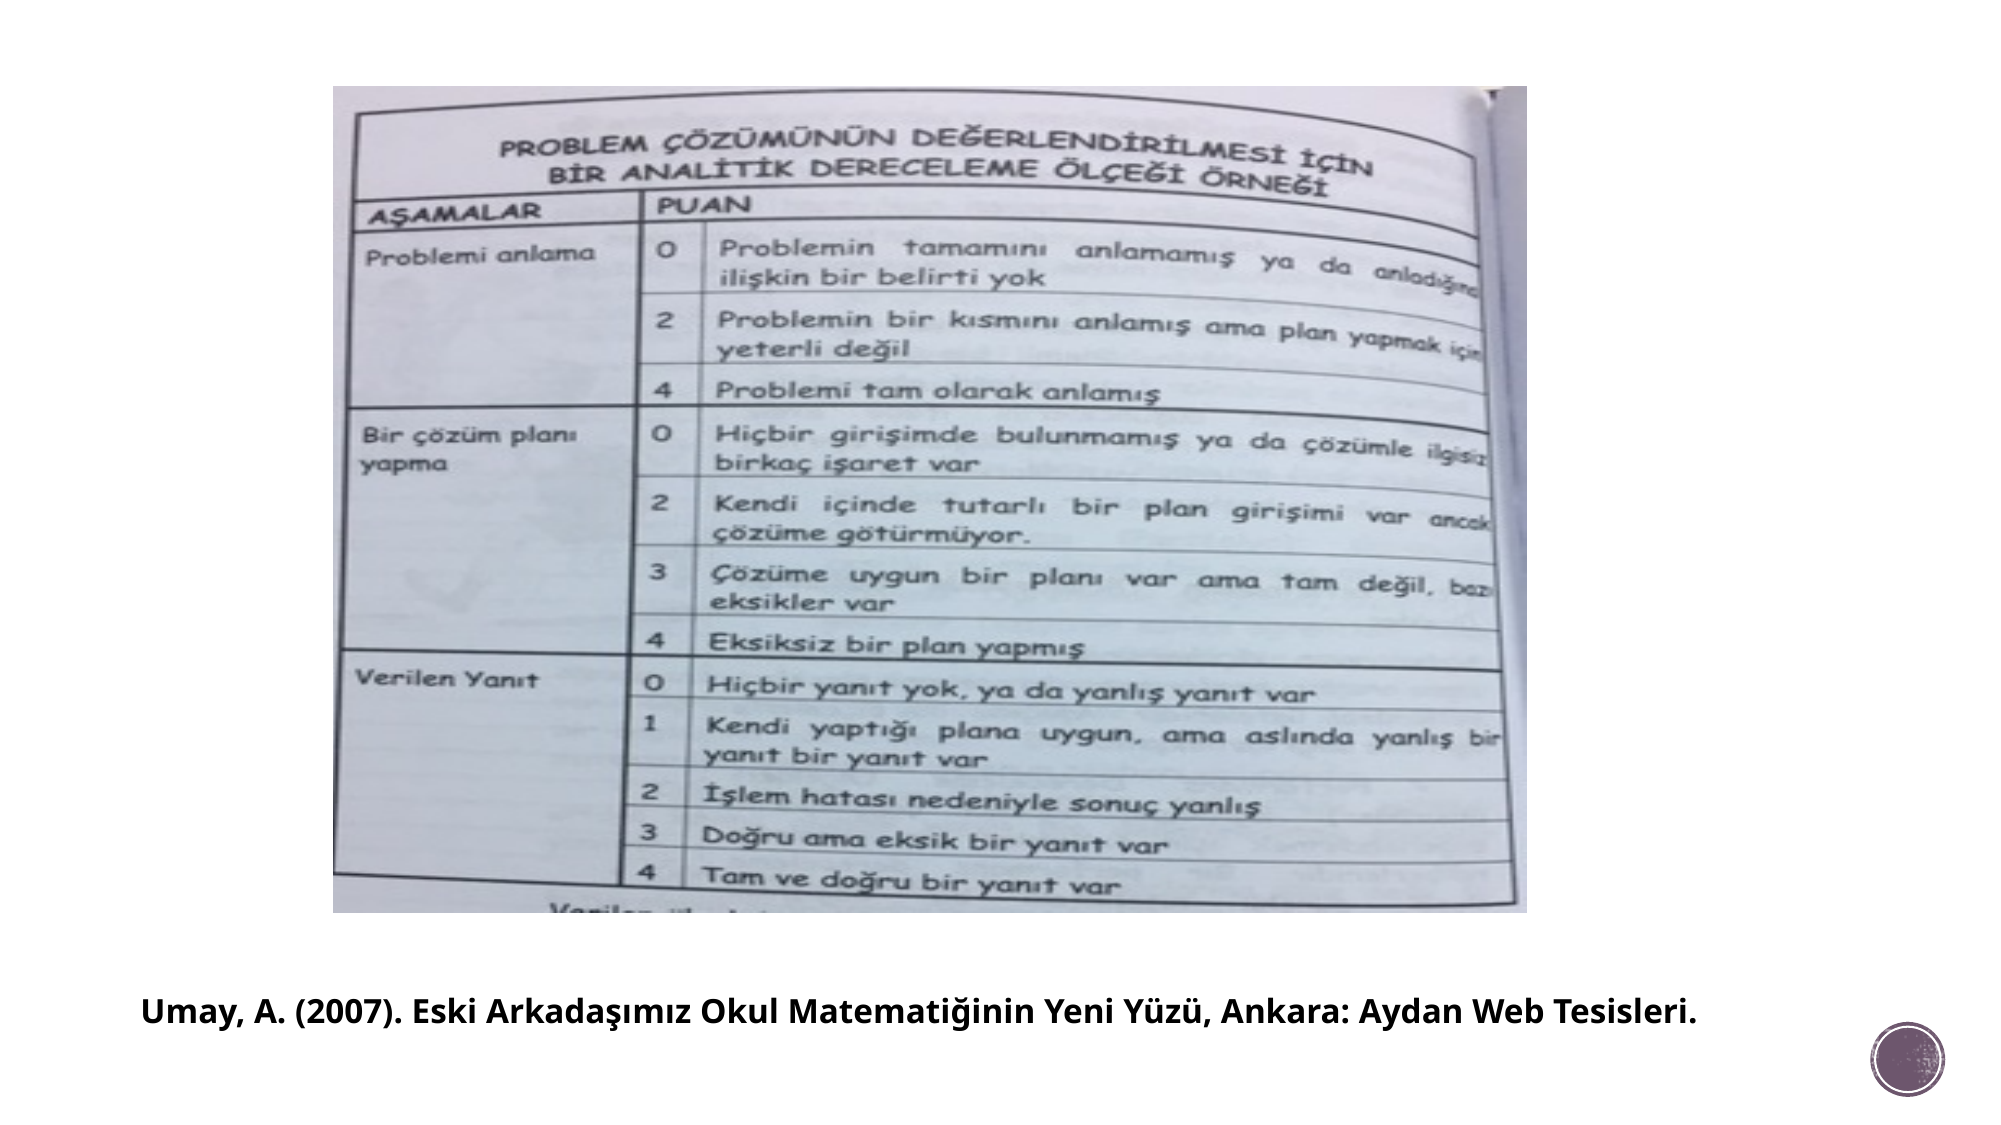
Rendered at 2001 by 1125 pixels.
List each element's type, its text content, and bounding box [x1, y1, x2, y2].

title Umay, A. (2007). Eski Arkadaşımız Okul Matematiğinin Yeni Yüzü, Ankara: Aydan Web Tesisleri. [125, 967, 1776, 1058]
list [336, 89, 1525, 910]
